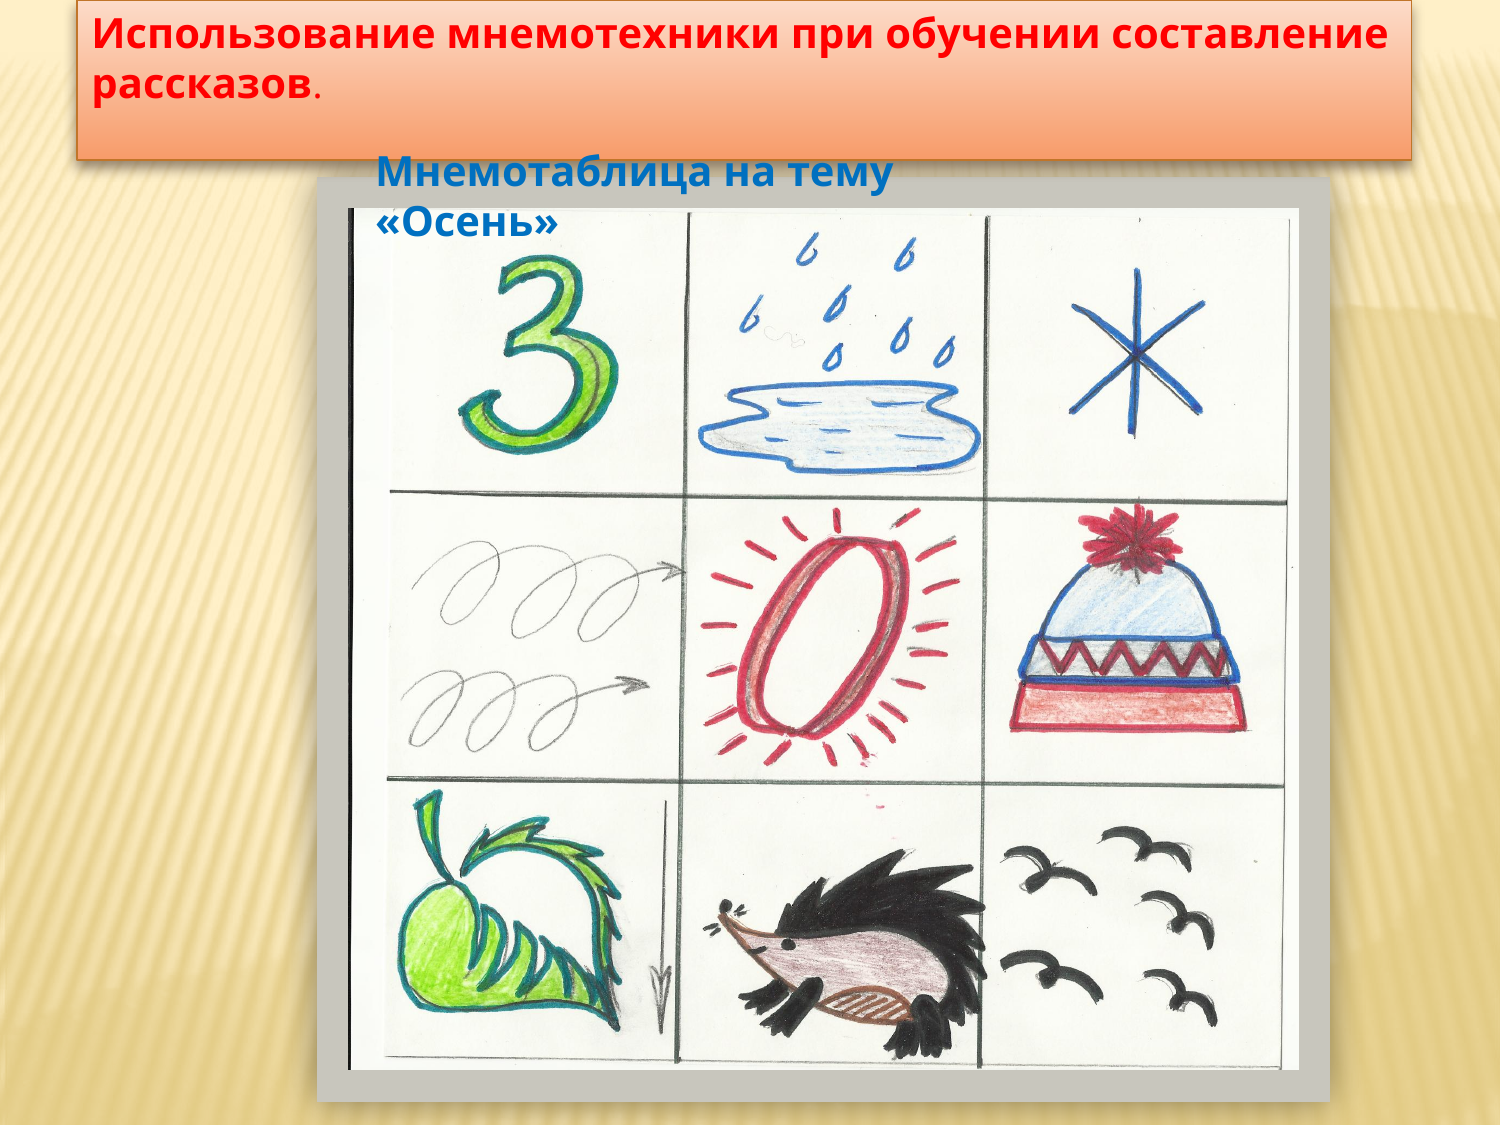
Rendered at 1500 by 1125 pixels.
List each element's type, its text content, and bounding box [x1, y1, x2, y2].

text_box Использование мнемотехники при обучении составление рассказов. [76, 0, 1412, 161]
text_box Мнемотаблица на тему «Осень» [360, 137, 988, 205]
picture [347, 207, 1299, 1071]
